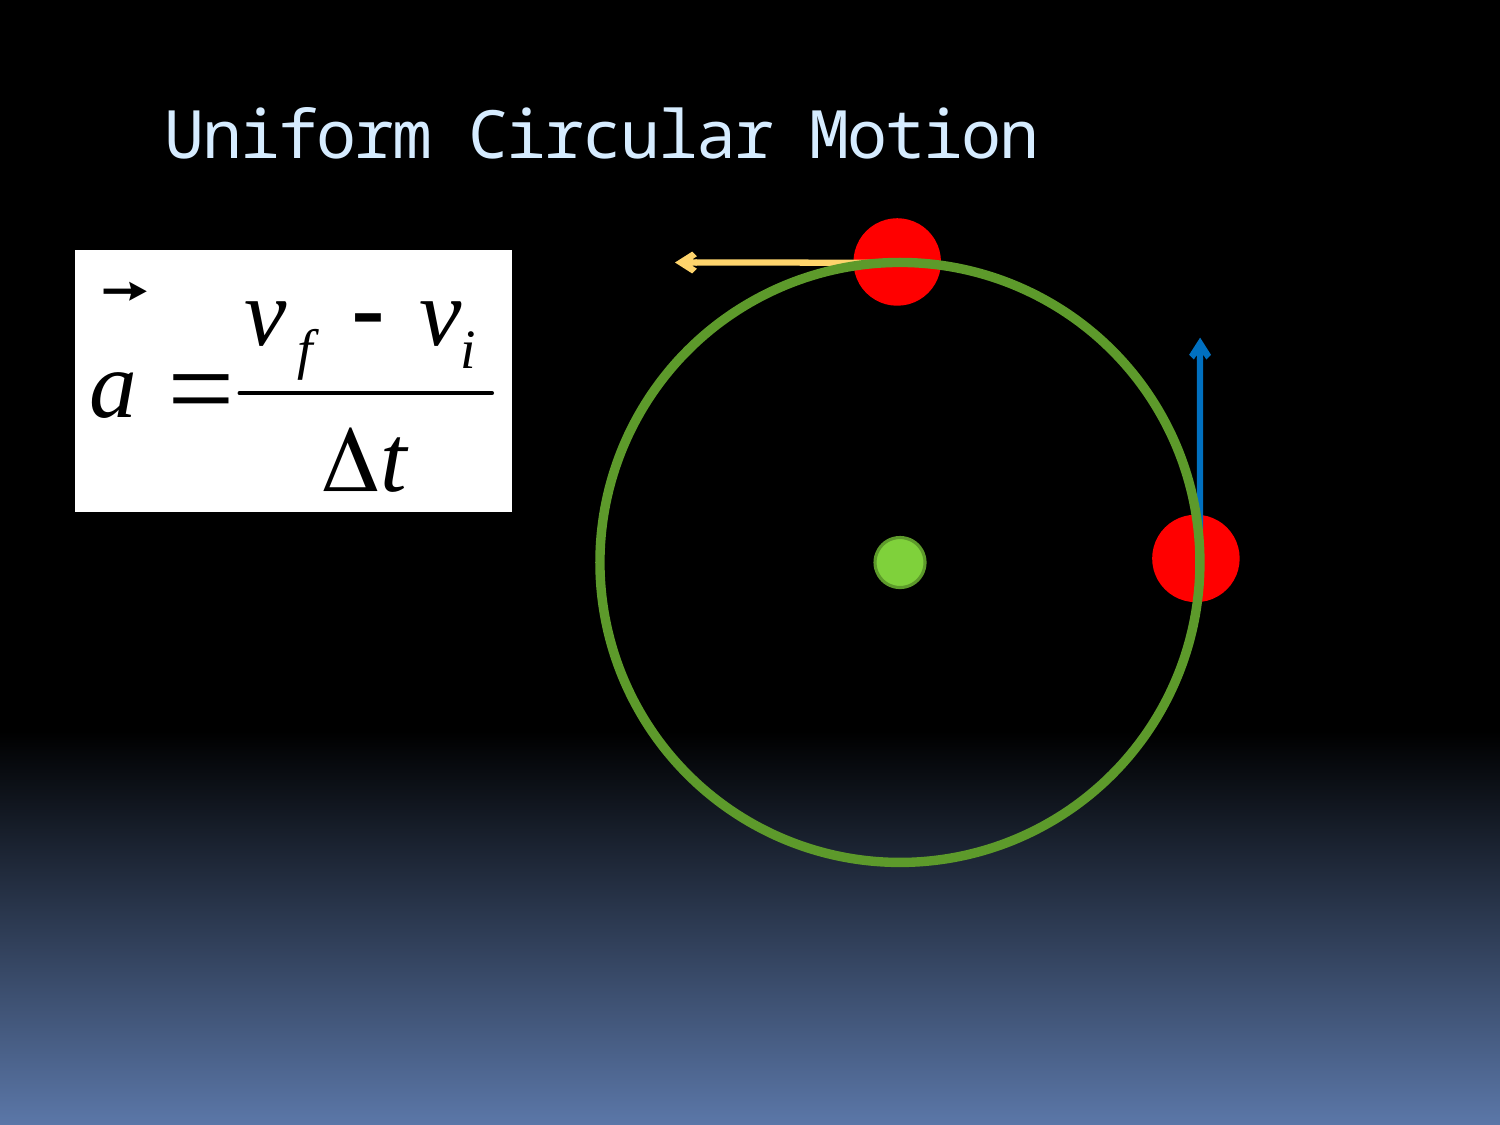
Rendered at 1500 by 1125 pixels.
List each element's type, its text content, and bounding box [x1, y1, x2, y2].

title Uniform Circular Motion [150, 83, 1425, 234]
text_box [852, 216, 943, 263]
text_box [873, 535, 927, 590]
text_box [74, 249, 513, 513]
text_box [598, 261, 1202, 865]
text_box [1199, 513, 1242, 604]
